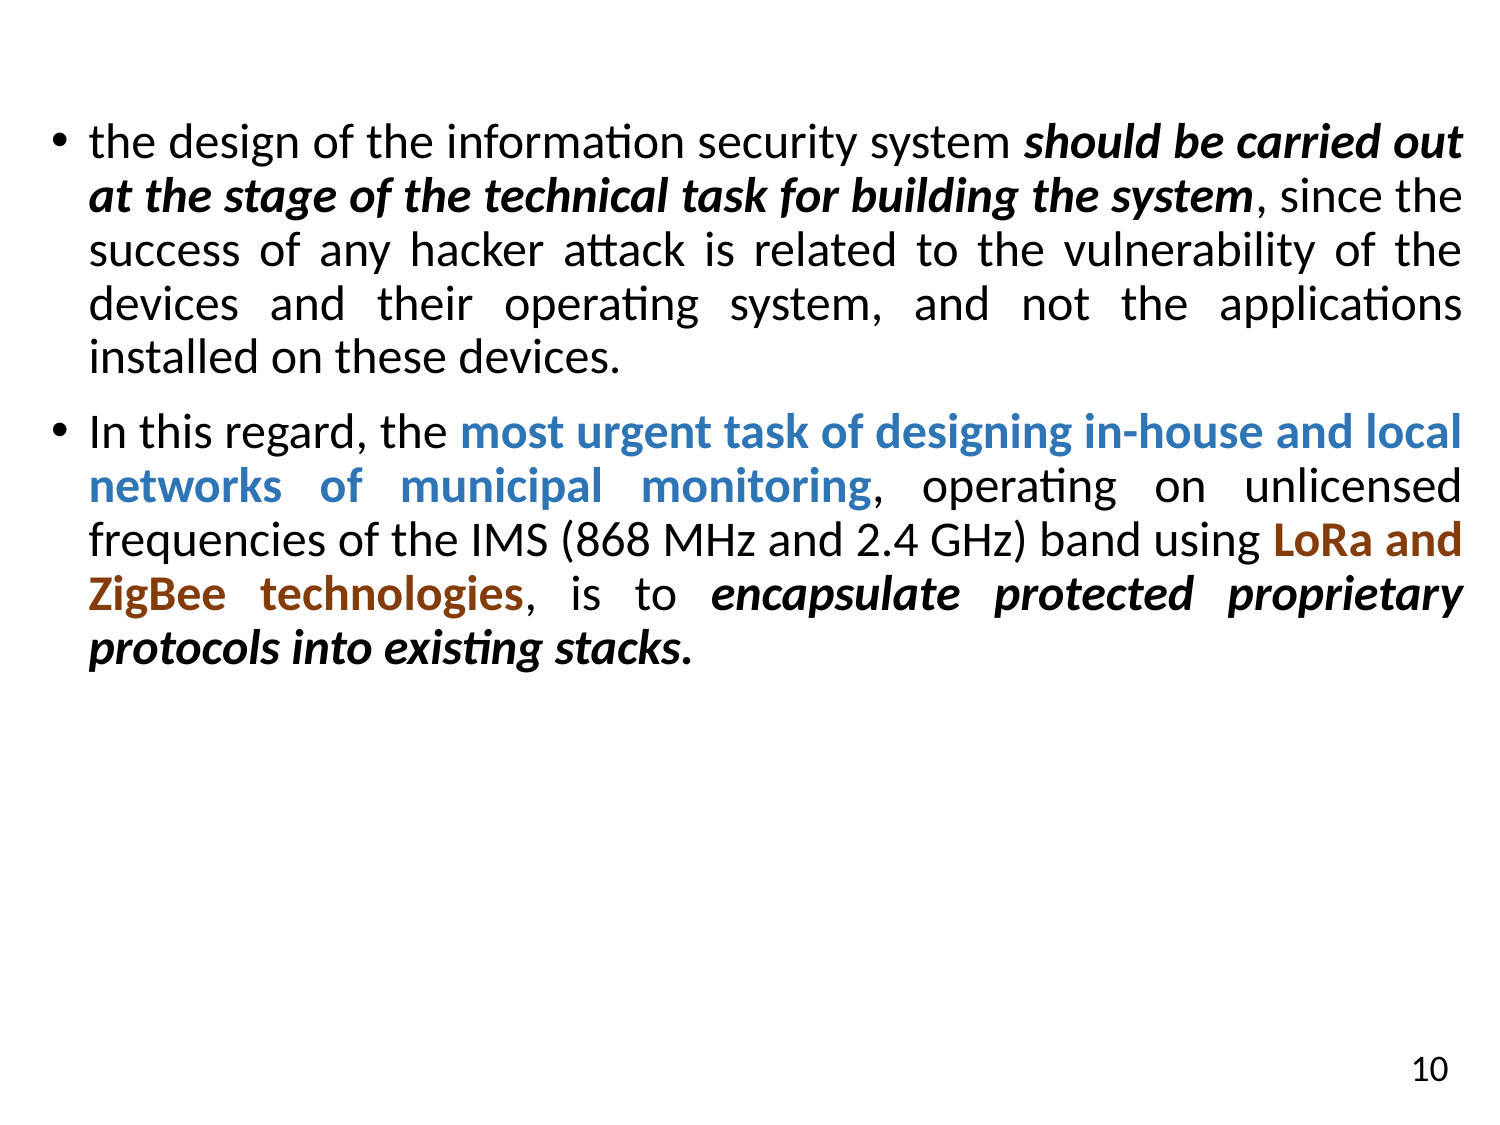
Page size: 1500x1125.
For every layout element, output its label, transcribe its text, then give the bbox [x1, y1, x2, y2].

list the design of the information security system should be carried out at the stage of the technical task for building the system, since the success of any hacker attack is related to the vulnerability of the devices and their operating system, and not the applications installed on these devices. In this regard, the most urgent task of designing in-house and local networks of municipal monitoring, operating on unlicensed frequencies of the IMS (868 MHz and 2.4 GHz) band using LoRa and ZigBee technologies, is to encapsulate protected proprietary protocols into existing stacks. [36, 107, 1479, 758]
text_box 10 [1384, 1036, 1475, 1097]
